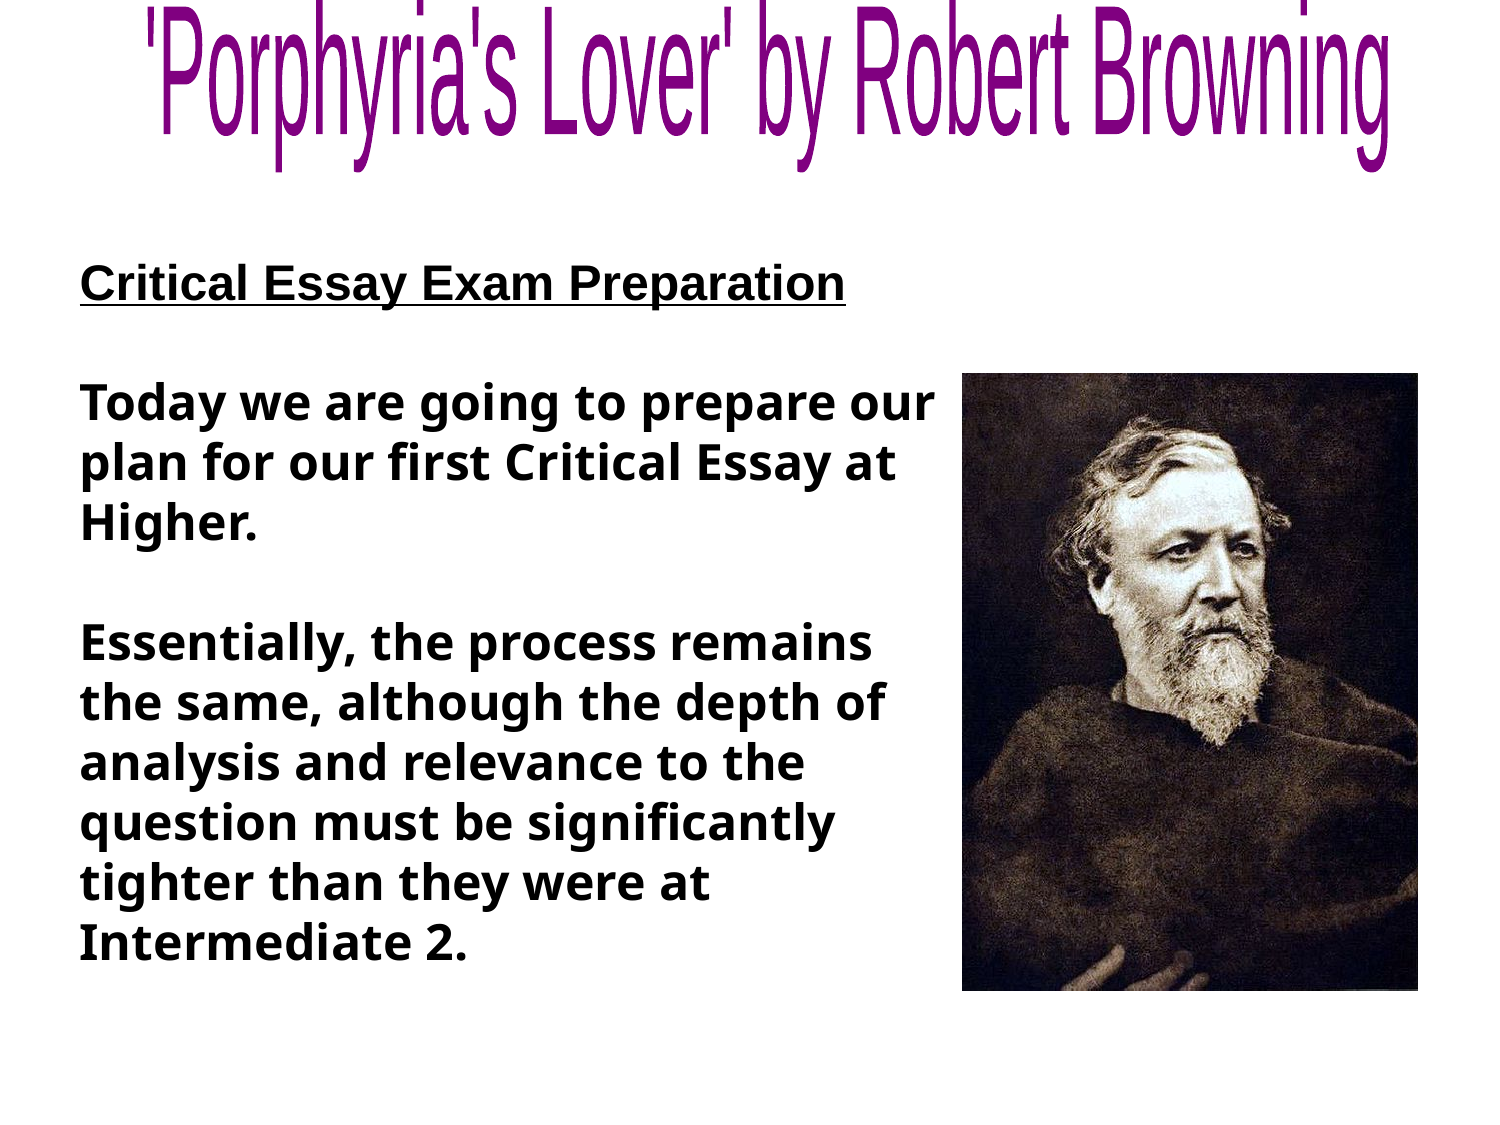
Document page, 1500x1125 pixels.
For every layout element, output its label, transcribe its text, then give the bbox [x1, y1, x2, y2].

picture [962, 373, 1419, 991]
text_box Critical Essay Exam Preparation Today we are going to prepare our plan for our first Critical Essay at Higher. Essentially, the process remains the same, although the depth of analysis and relevance to the question must be significantly tighter than they were at Intermediate 2. [64, 243, 975, 979]
